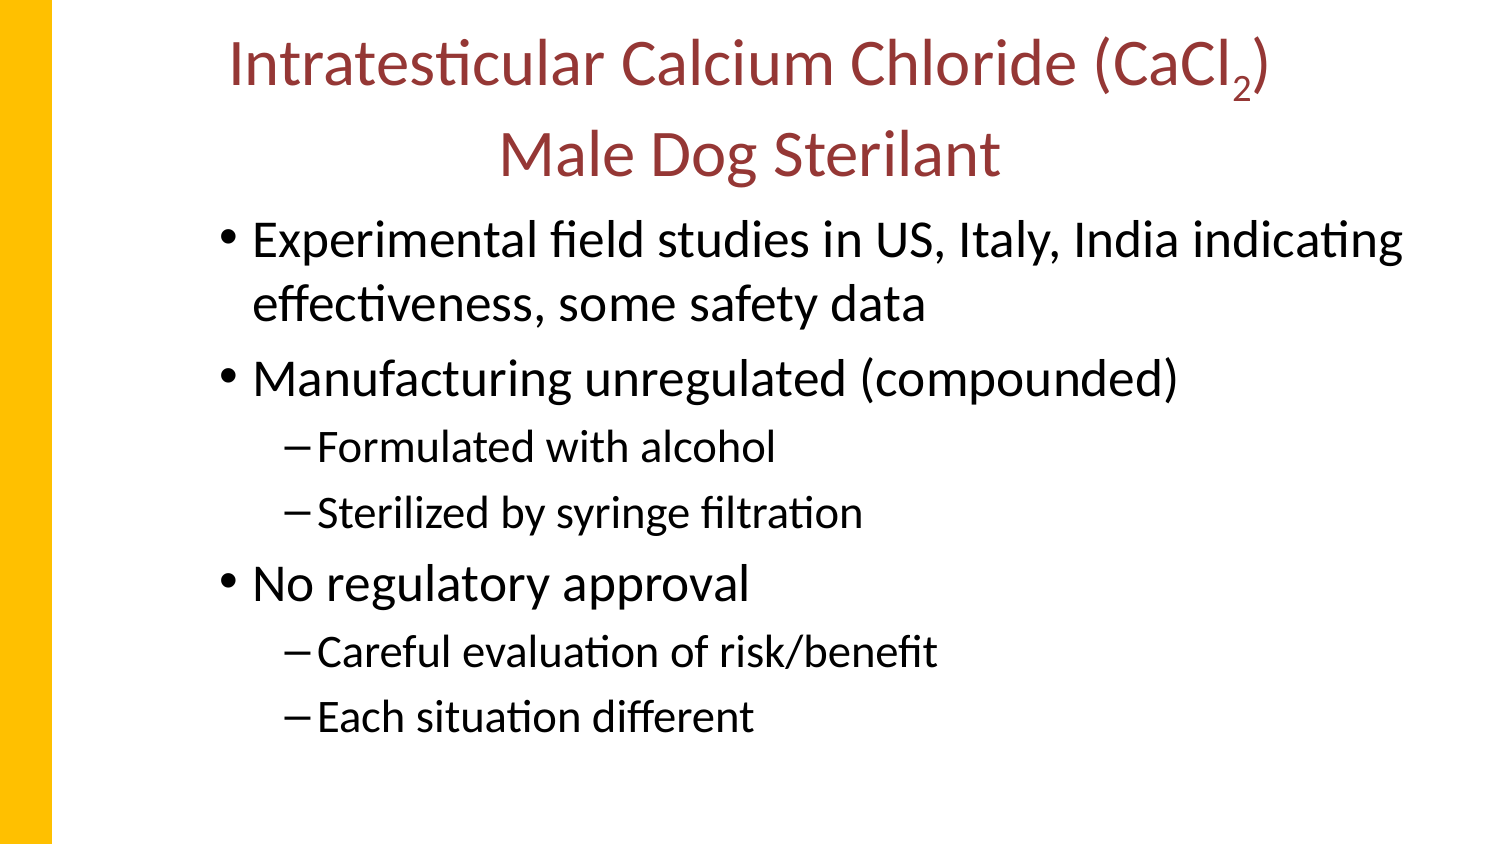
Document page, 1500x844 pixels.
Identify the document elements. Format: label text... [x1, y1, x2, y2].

title Intratesticular Calcium Chloride (CaCl2) Male Dog Sterilant [75, 33, 1425, 175]
list Experimental field studies in US, Italy, India indicating effectiveness, some safety data Manufacturing unregulated (compounded) Formulated with alcohol Sterilized by syringe filtration No regulatory approval Careful evaluation of risk/benefit Each situation different [75, 196, 1425, 754]
